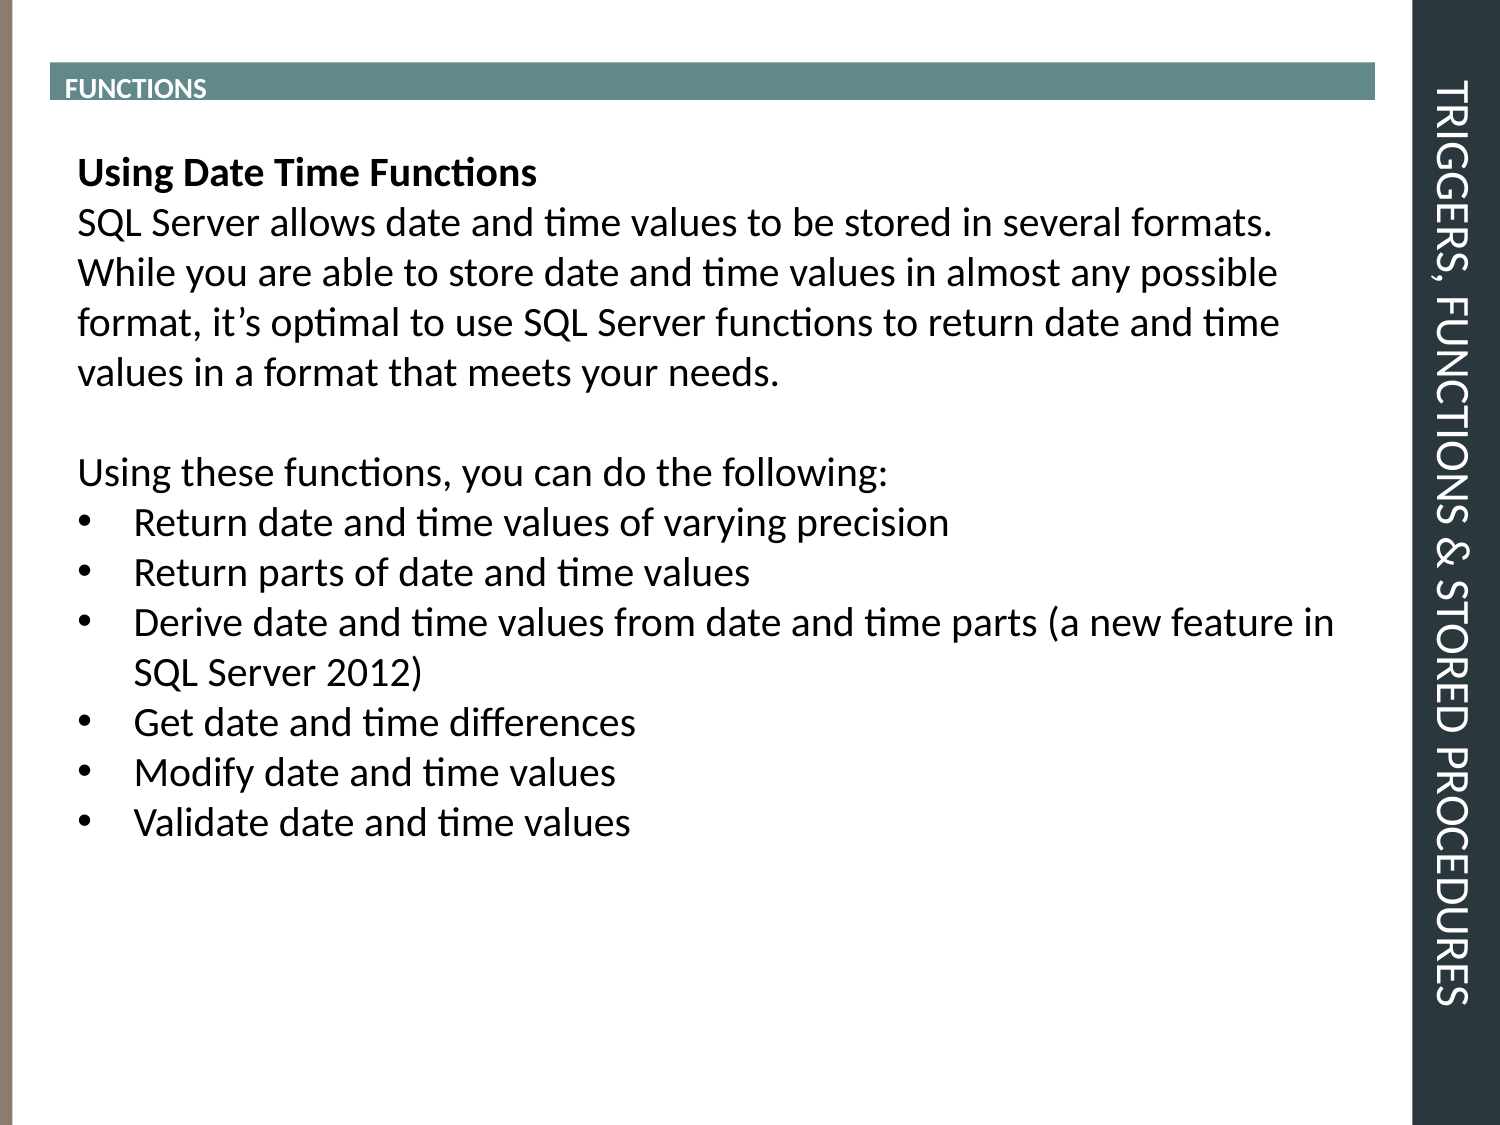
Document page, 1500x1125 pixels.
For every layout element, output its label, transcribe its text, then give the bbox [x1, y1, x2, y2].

title TRIGGERS, FUNCTIONS & STORED PROCEDURES [1412, 62, 1500, 1025]
list FUNCTIONS [50, 62, 1375, 100]
text_box Using Date Time Functions SQL Server allows date and time values to be stored in several formats. While you are able to store date and time values in almost any possible format, it’s optimal to use SQL Server functions to return date and time values in a format that meets your needs. Using these functions, you can do the following: Return date and time values of varying precision Return parts of date and time values Derive date and time values from date and time parts (a new feature in SQL Server 2012) Get date and time differences Modify date and time values Validate date and time values [62, 137, 1375, 898]
